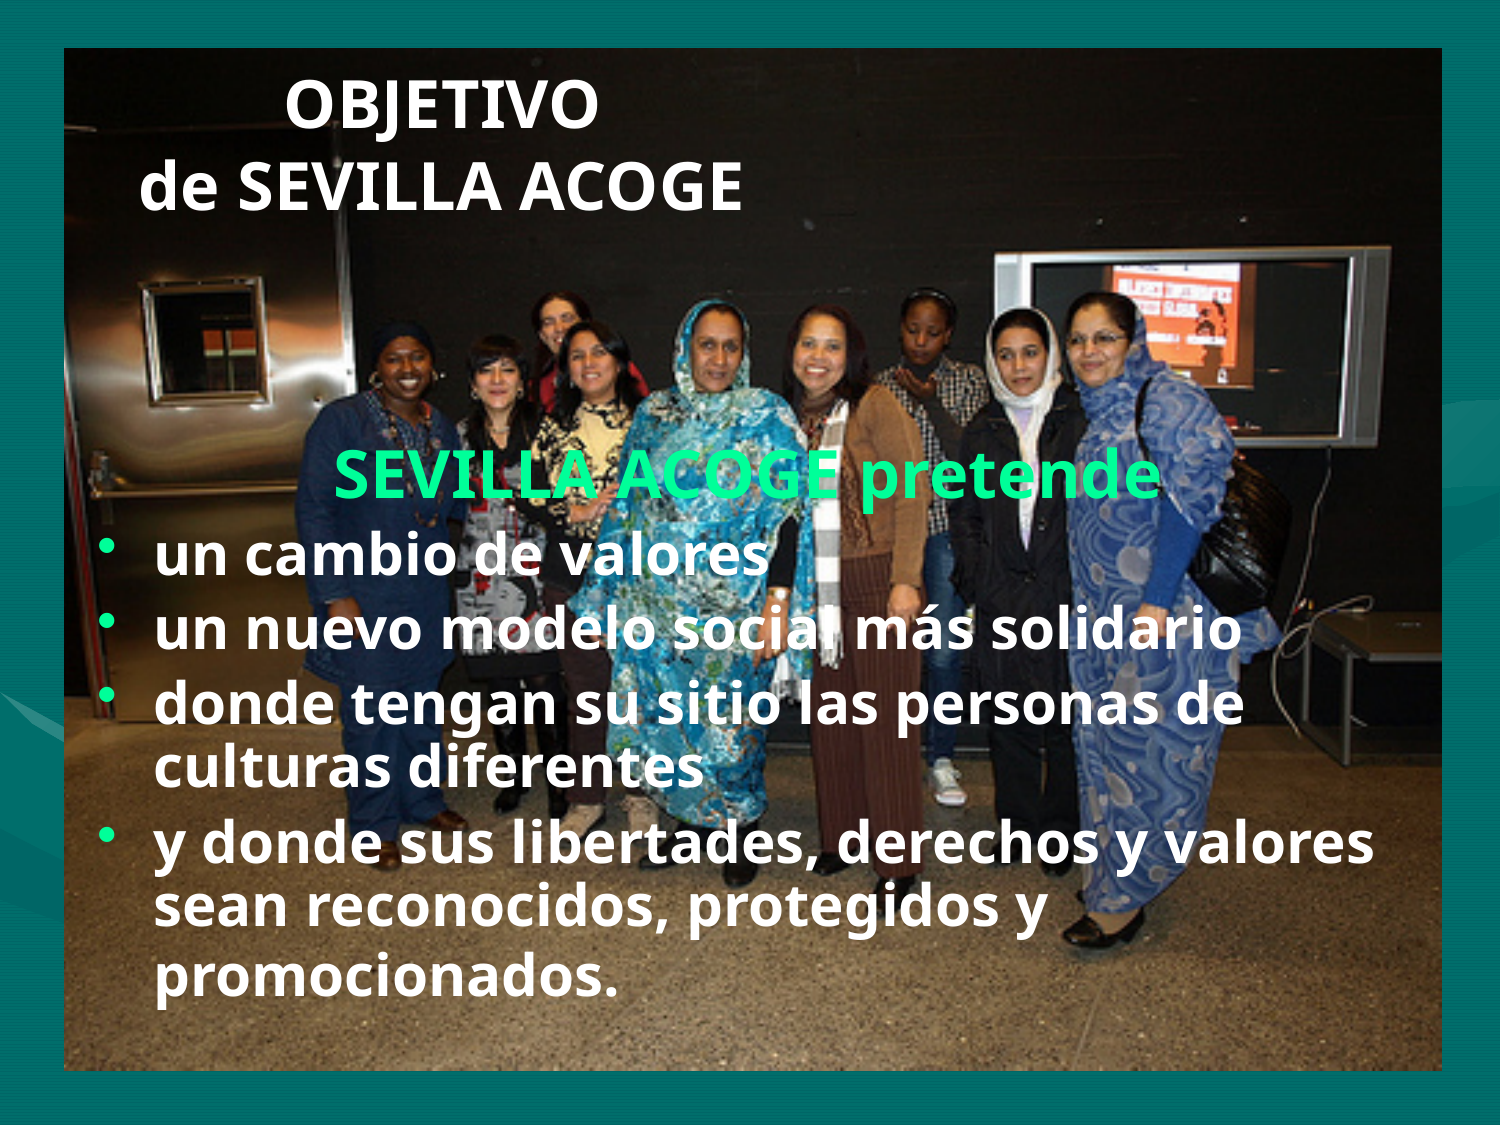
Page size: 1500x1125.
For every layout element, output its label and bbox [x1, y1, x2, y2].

picture [64, 48, 1442, 1071]
